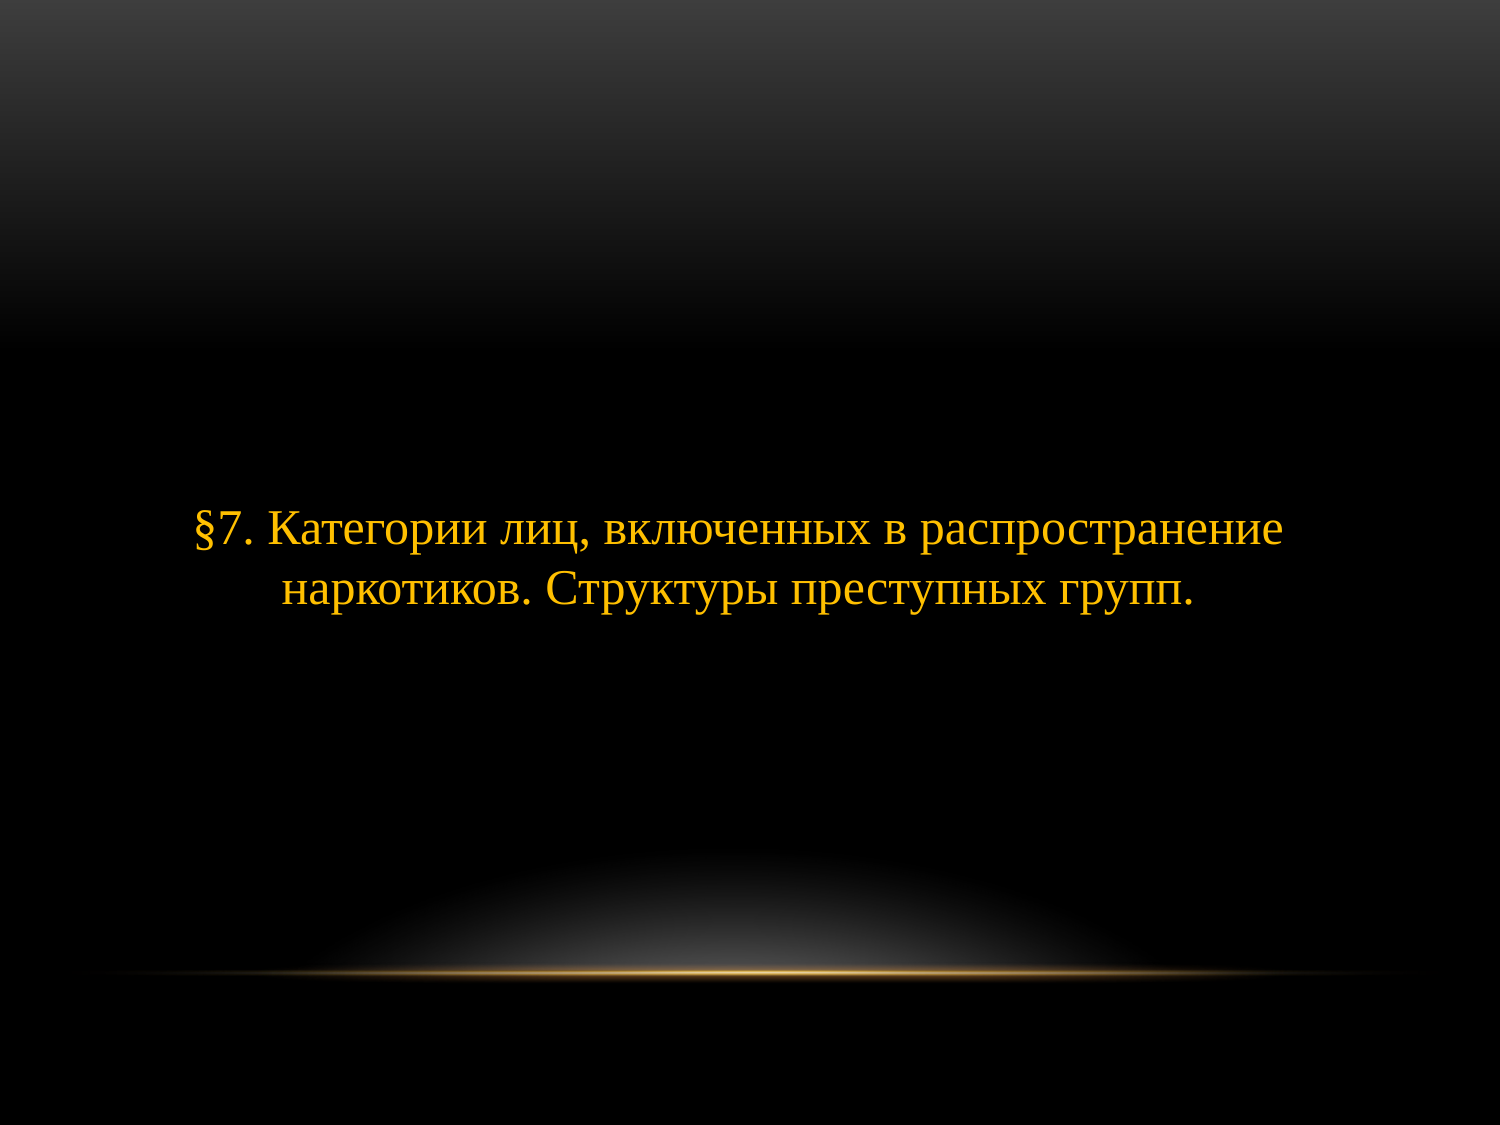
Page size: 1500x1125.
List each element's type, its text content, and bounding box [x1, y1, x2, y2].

picture [0, 0, 1500, 1125]
text_box §7. Категории лиц, включенных в распространение наркотиков. Структуры преступных групп. [64, 486, 1412, 622]
